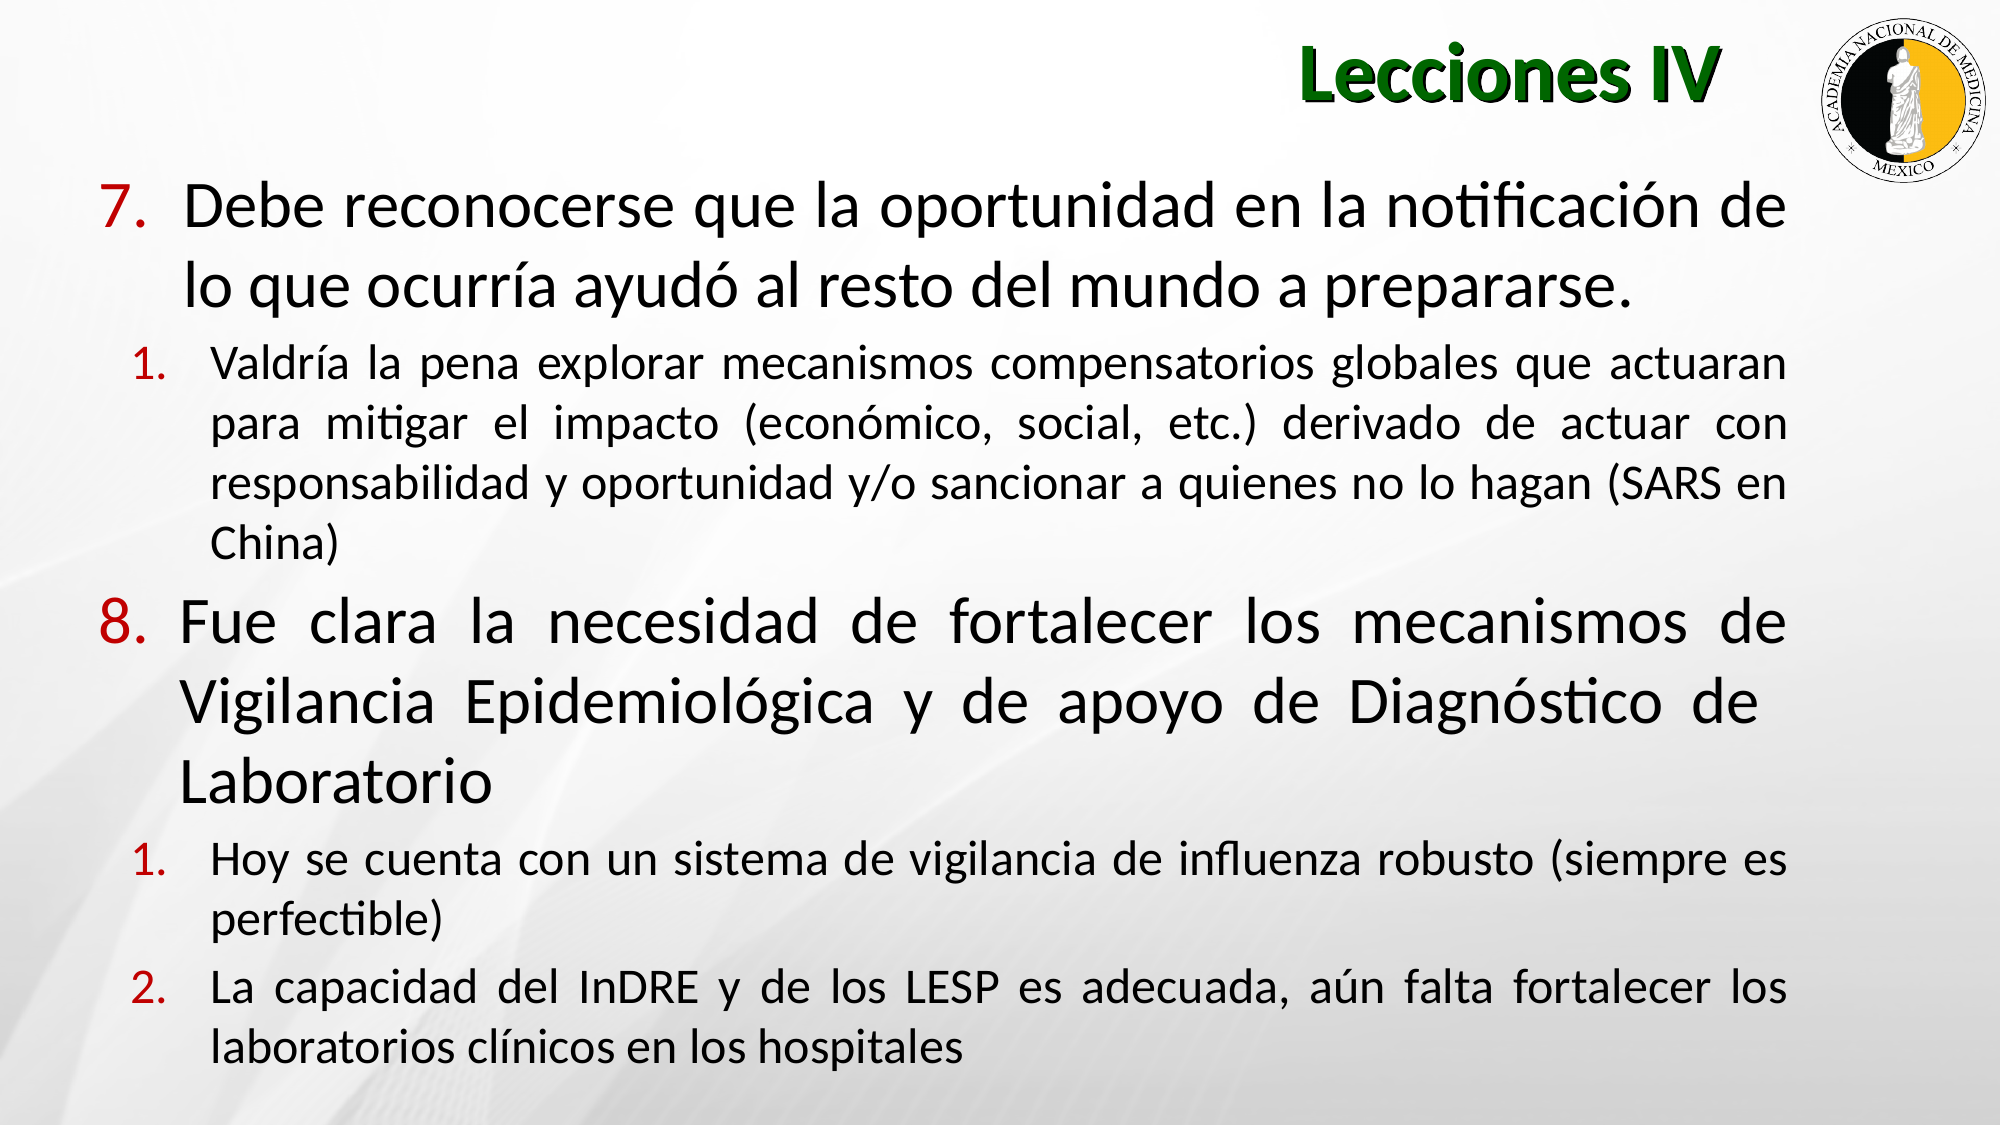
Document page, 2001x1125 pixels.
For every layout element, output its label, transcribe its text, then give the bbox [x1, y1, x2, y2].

picture [1821, 18, 1986, 183]
text_box Debe reconocerse que la oportunidad en la notificación de lo que ocurría ayudó al resto del mundo a prepararse. Valdría la pena explorar mecanismos compensatorios globales que actuaran para mitigar el impacto (económico, social, etc.) derivado de actuar con responsabilidad y oportunidad y/o sancionar a quienes no lo hagan (SARS en China) Fue clara la necesidad de fortalecer los mecanismos de Vigilancia Epidemiológica y de apoyo de Diagnóstico de Laboratorio Hoy se cuenta con un sistema de vigilancia de influenza robusto (siempre es perfectible) La capacidad del InDRE y de los LESP es adecuada, aún falta fortalecer los laboratorios clínicos en los hospitales [84, 65, 1804, 1125]
text_box Lecciones IV [567, 9, 1736, 125]
